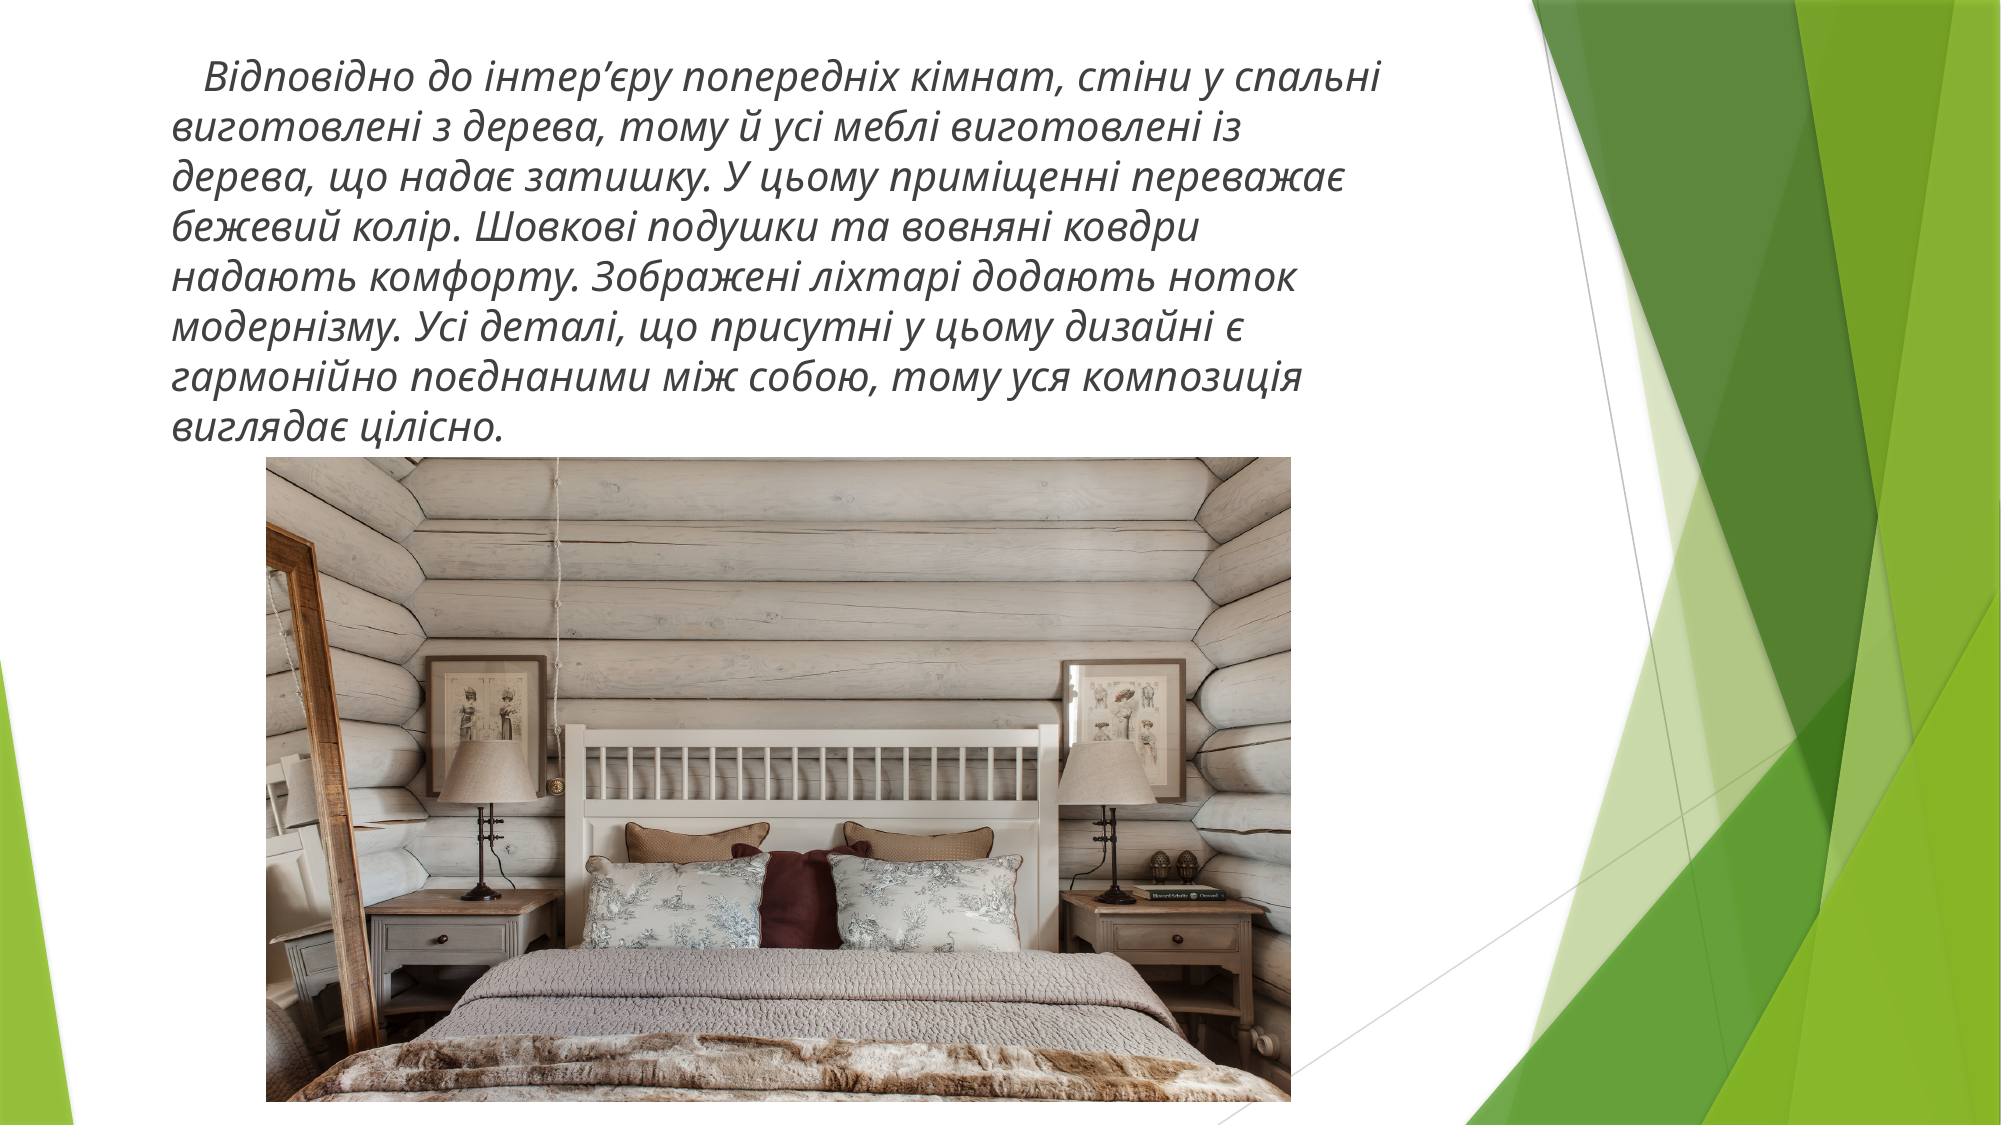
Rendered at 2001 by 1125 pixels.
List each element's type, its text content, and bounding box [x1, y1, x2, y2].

list Відповідно до інтер’єру попередніх кімнат, стіни у спальні виготовлені з дерева, тому й усі меблі виготовлені із дерева, що надає затишку. У цьому приміщенні переважає бежевий колір. Шовкові подушки та вовняні ковдри надають комфорту. Зображені ліхтарі додають ноток модернізму. Усі деталі, що присутні у цьому дизайні є гармонійно поєднаними між собою, тому уся композиція виглядає цілісно. [156, 42, 1401, 422]
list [265, 457, 1292, 1103]
